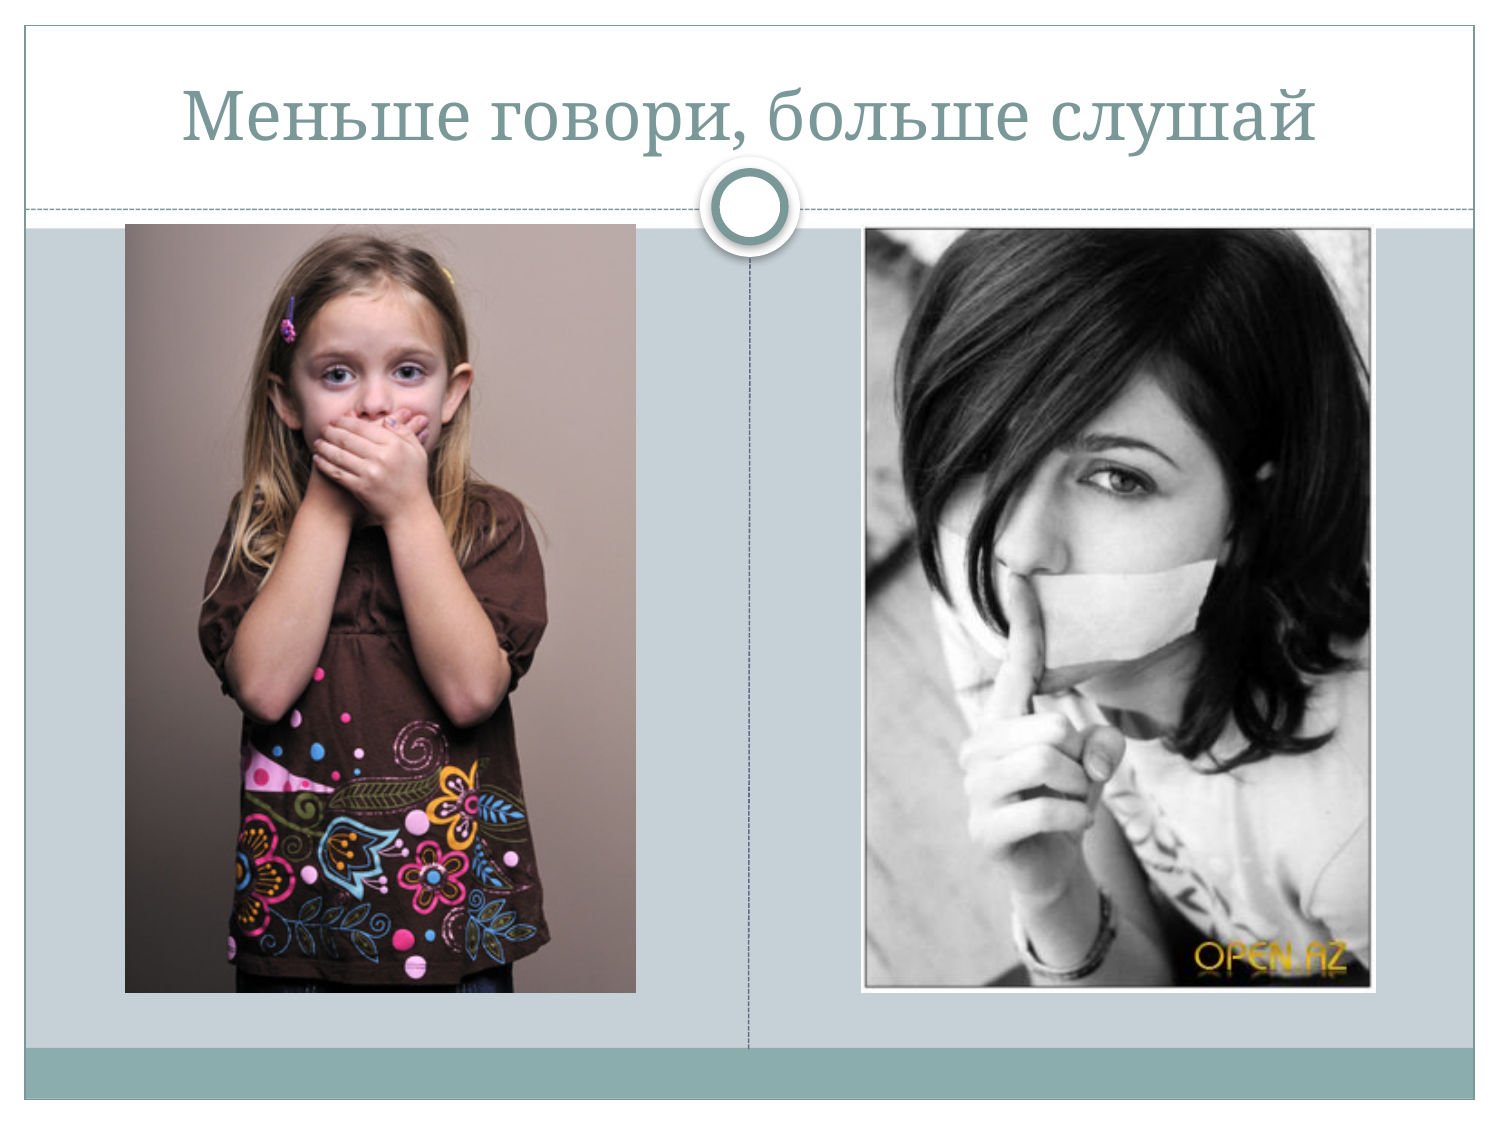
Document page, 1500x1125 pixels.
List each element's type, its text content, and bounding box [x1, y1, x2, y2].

title Меньше говори, больше слушай [49, 37, 1450, 162]
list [861, 224, 1377, 994]
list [125, 224, 636, 994]
